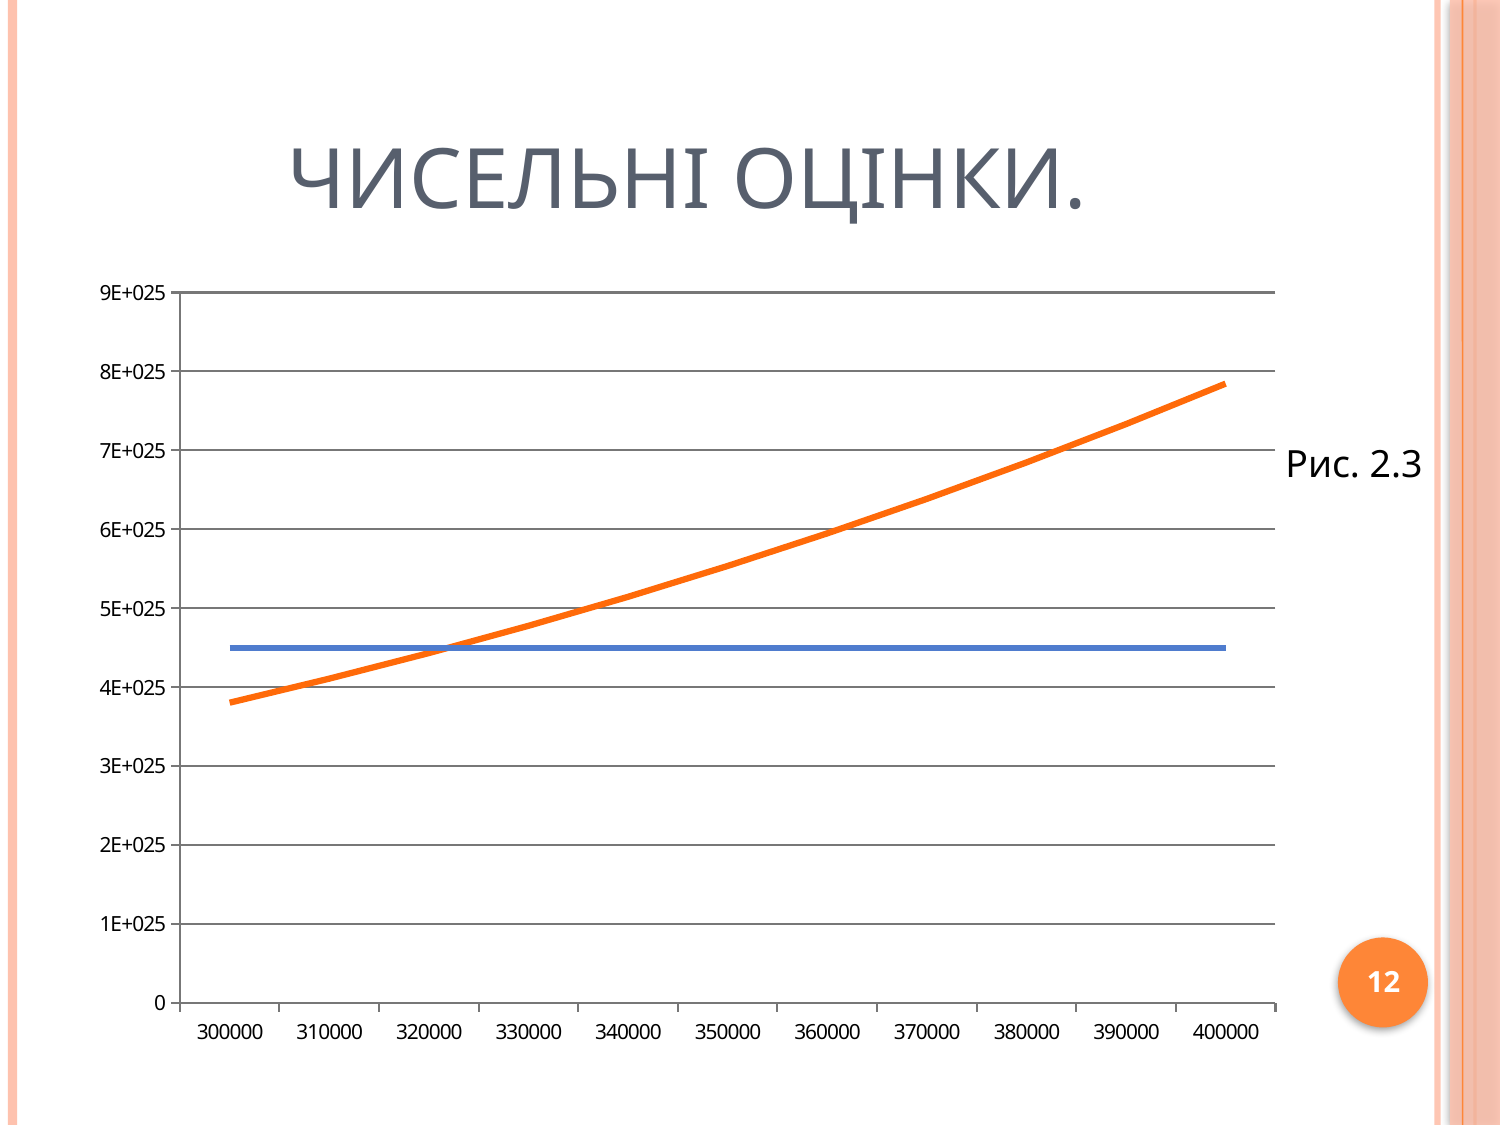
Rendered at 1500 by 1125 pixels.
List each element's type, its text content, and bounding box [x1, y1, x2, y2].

chart [74, 261, 1301, 1063]
title Чисельні оцінки. [75, 45, 1300, 233]
text_box Рис. 2.3 [1307, 432, 1438, 493]
slide_number 12 [1333, 940, 1434, 1027]
